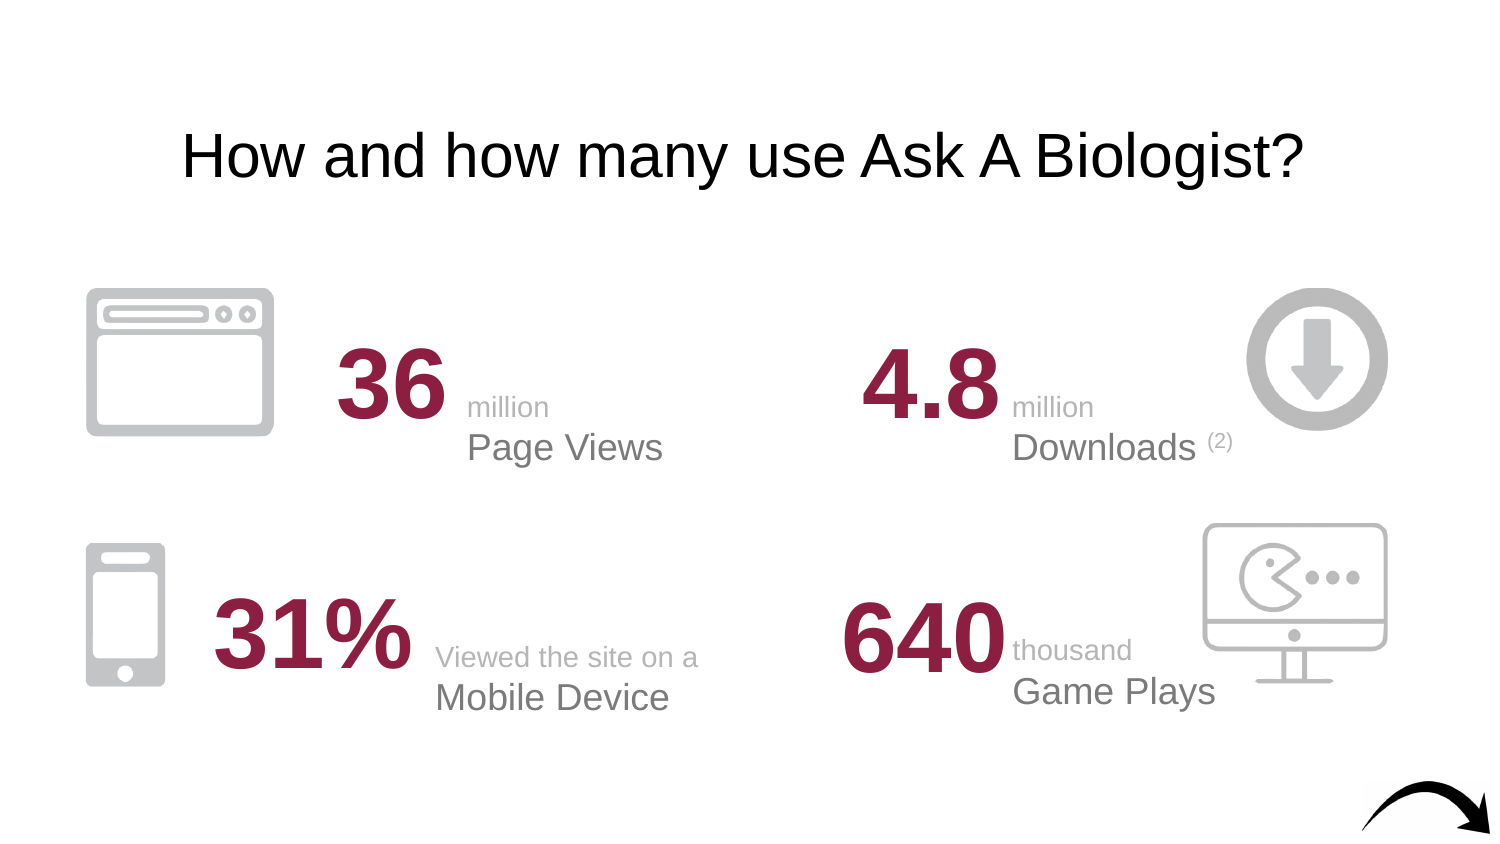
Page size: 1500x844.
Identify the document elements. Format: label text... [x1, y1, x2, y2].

picture [1234, 287, 1389, 431]
text_box 640 [826, 557, 1033, 685]
picture [85, 543, 184, 687]
text_box million Downloads (2) [996, 372, 1295, 482]
text_box Viewed the site on a Mobile Device [420, 623, 769, 732]
picture [85, 287, 293, 448]
text_box thousand Game Plays [997, 616, 1243, 726]
text_box million Page Views [451, 372, 698, 482]
text_box 36 [321, 303, 464, 432]
text_box 31% [198, 553, 433, 681]
picture [1199, 522, 1388, 690]
picture [1362, 781, 1490, 834]
text_box How and how many use Ask A Biologist? [34, 100, 1453, 295]
text_box 4.8 [847, 303, 1034, 432]
